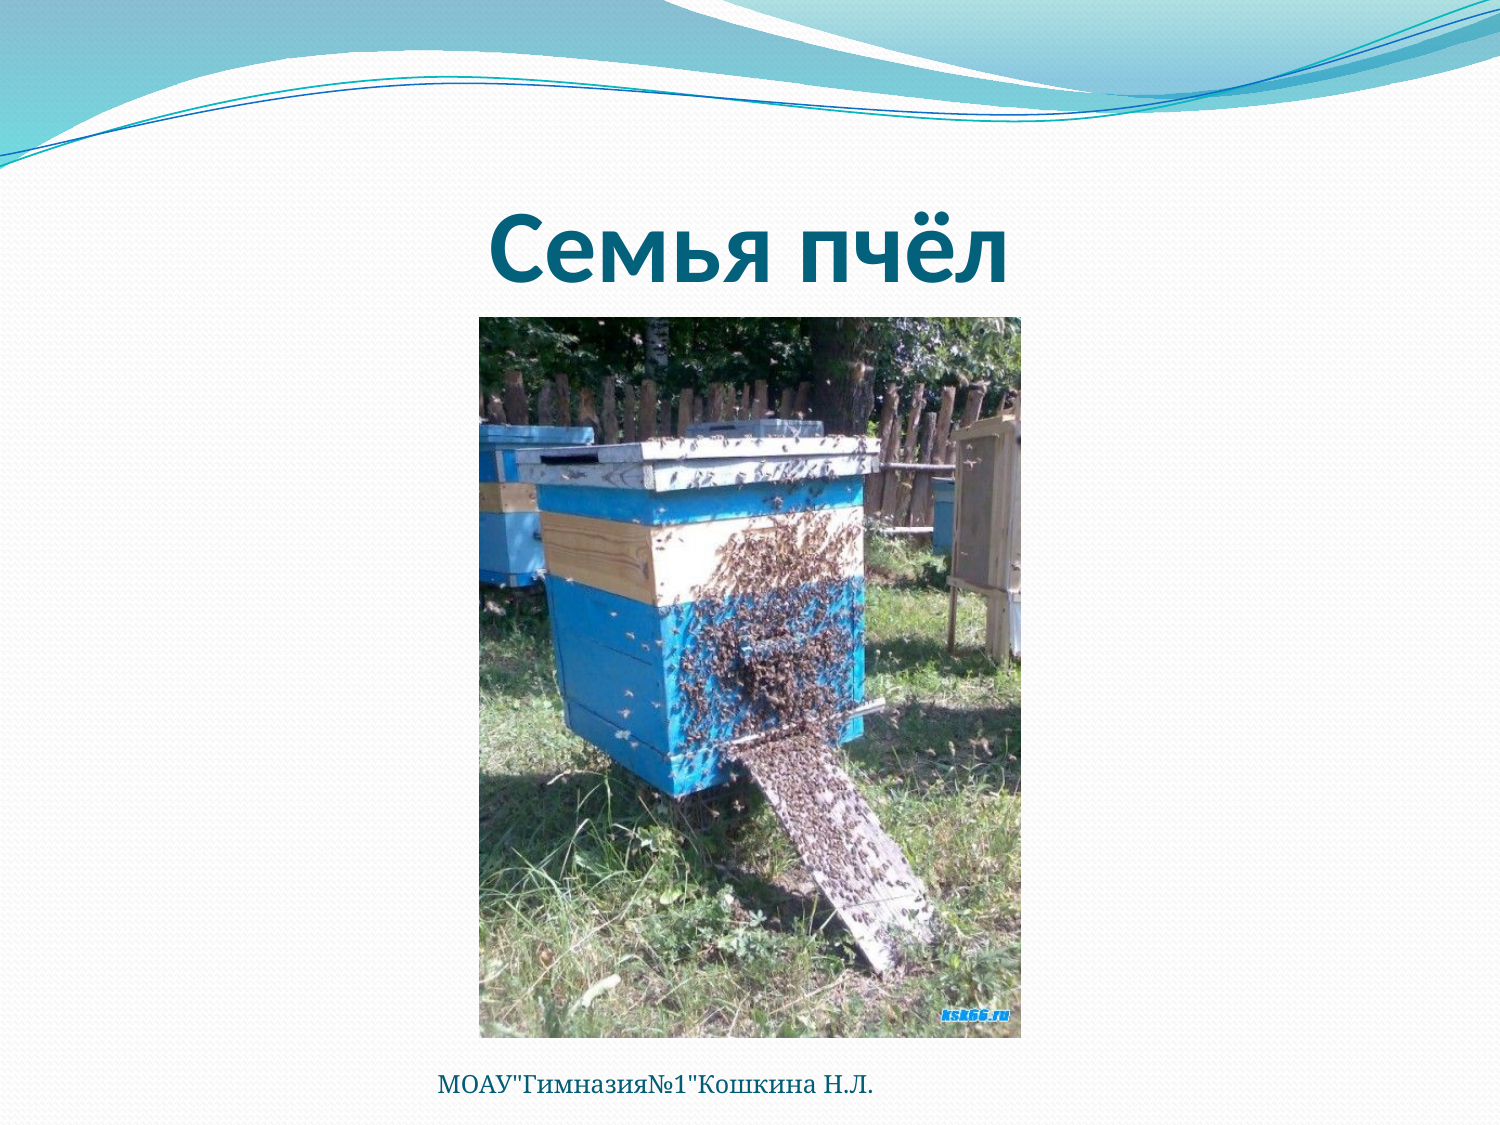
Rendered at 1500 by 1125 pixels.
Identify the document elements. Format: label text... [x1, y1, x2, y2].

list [479, 317, 1021, 1038]
title Семья пчёл [75, 115, 1425, 303]
footer МОАУ"Гимназия№1"Кошкина Н.Л. [437, 1042, 988, 1103]
